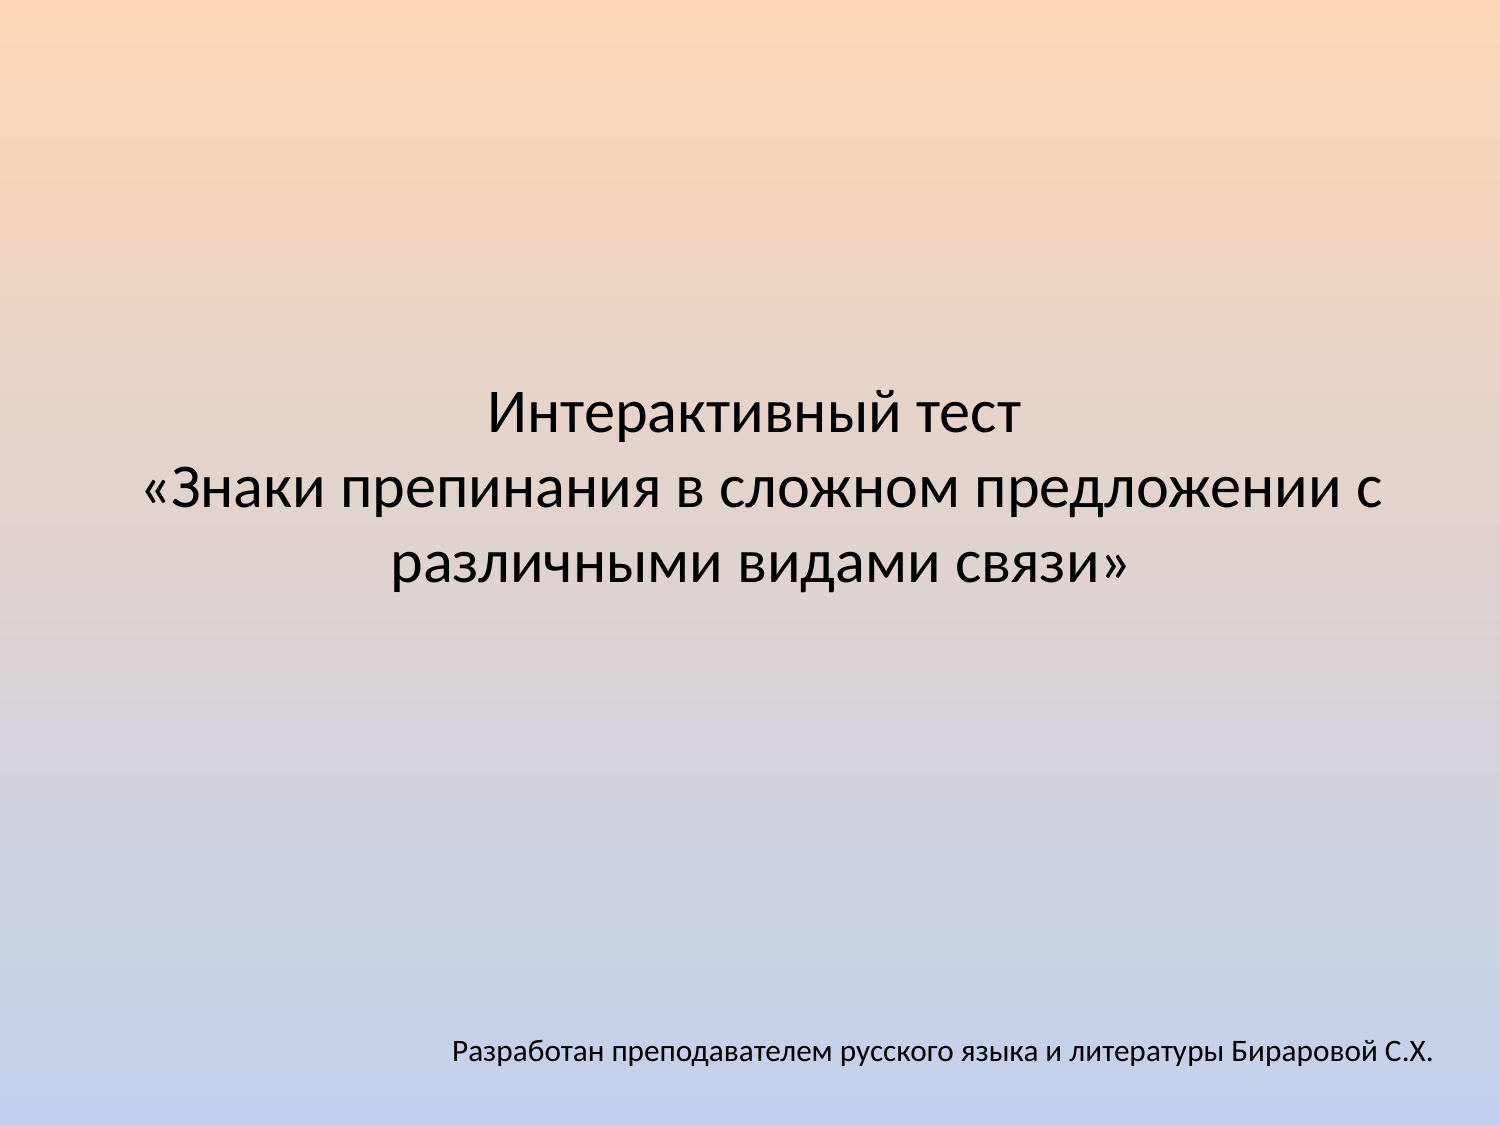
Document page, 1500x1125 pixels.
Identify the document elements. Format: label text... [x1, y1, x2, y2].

subtitle Разработан преподавателем русского языка и литературы Бираровой С.Х. [407, 1023, 1458, 1083]
title Интерактивный тест «Знаки препинания в сложном предложении с различными видами связи» [123, 361, 1399, 603]
